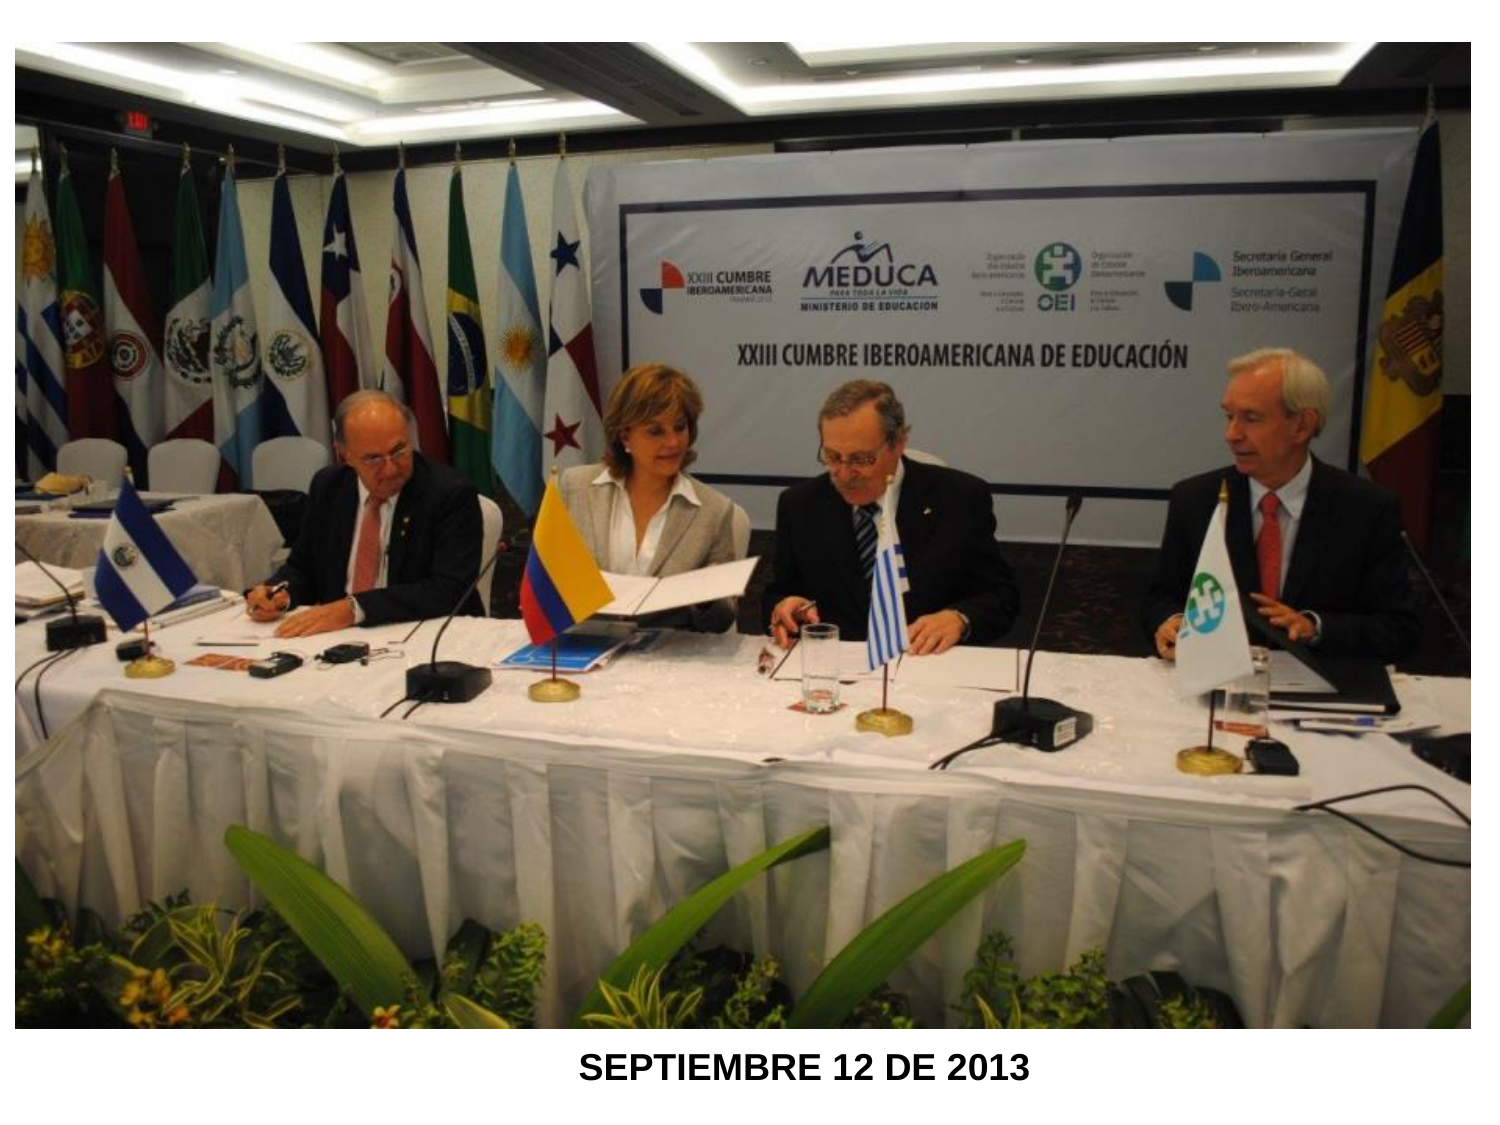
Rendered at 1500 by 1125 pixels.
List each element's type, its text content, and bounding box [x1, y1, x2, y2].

picture [15, 42, 1471, 1030]
text_box SEPTIEMBRE 12 DE 2013 [563, 1035, 1056, 1095]
